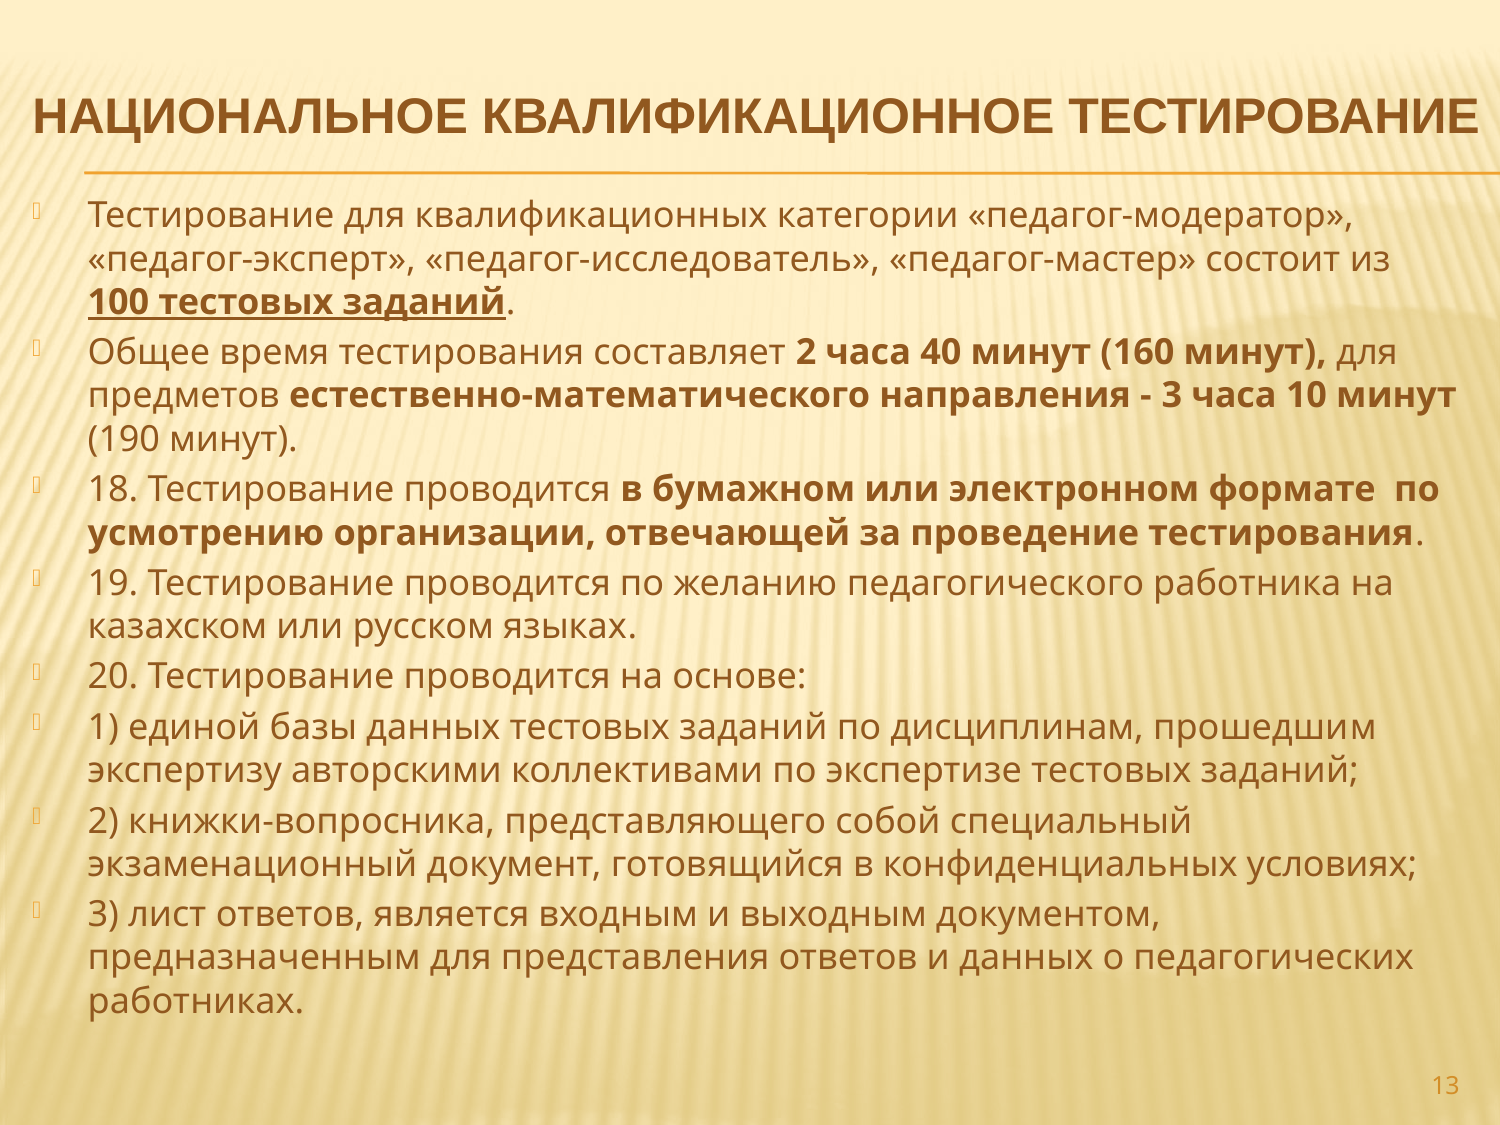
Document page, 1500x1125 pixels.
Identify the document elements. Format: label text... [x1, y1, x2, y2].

list Тестирование для квалификационных категории «педагог-модератор», «педагог-эксперт», «педагог-исследователь», «педагог-мастер» состоит из 100 тестовых заданий. Общее время тестирования составляет 2 часа 40 минут (160 минут), для предметов естественно-математического направления - 3 часа 10 минут (190 минут). 18. Тестирование проводится в бумажном или электронном формате по усмотрению организации, отвечающей за проведение тестирования. 19. Тестирование проводится по желанию педагогического работника на казахском или русском языках. 20. Тестирование проводится на основе: 1) единой базы данных тестовых заданий по дисциплинам, прошедшим экспертизу авторскими коллективами по экспертизе тестовых заданий; 2) книжки-вопросника, представляющего собой специальный экзаменационный документ, готовящийся в конфиденциальных условиях; 3) лист ответов, является входным и выходным документом, предназначенным для представления ответов и данных о педагогических работниках. [17, 184, 1475, 1083]
title Национальное квалификационное тестирование [17, 66, 1500, 161]
slide_number 13 [1350, 1061, 1475, 1103]
